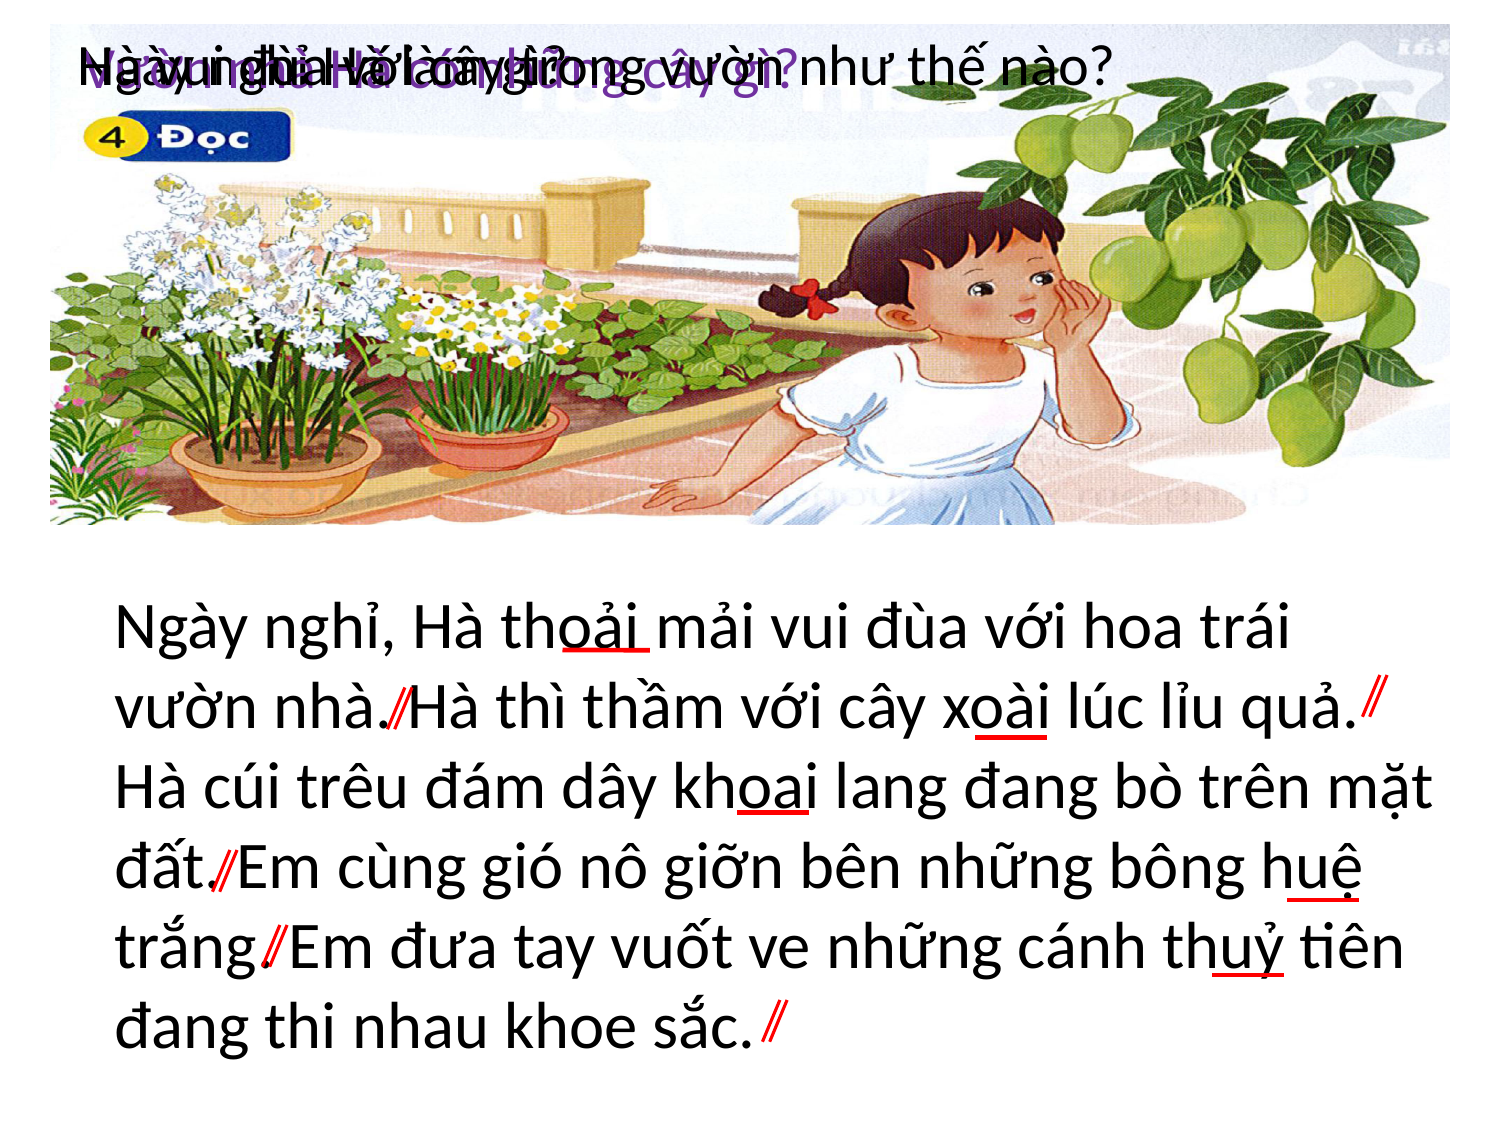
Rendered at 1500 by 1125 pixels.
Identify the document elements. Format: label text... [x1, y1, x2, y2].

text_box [262, 924, 288, 967]
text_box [1362, 674, 1388, 717]
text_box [762, 999, 788, 1042]
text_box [387, 687, 413, 730]
picture [49, 24, 1451, 526]
text_box Ngày nghỉ, Hà thoải mải vui đùa với hoa trái vườn nhà. Hà thì thầm với cây xoài lúc lỉu quả. Hà cúi trêu đám dây khoai lang đang bò trên mặt đất. Em cùng gió nô giỡn bên những bông huệ trắng. Em đưa tay vuốt ve những cánh thuỷ tiên đang thi nhau khoe sắc. [99, 574, 1463, 1070]
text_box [212, 849, 238, 892]
